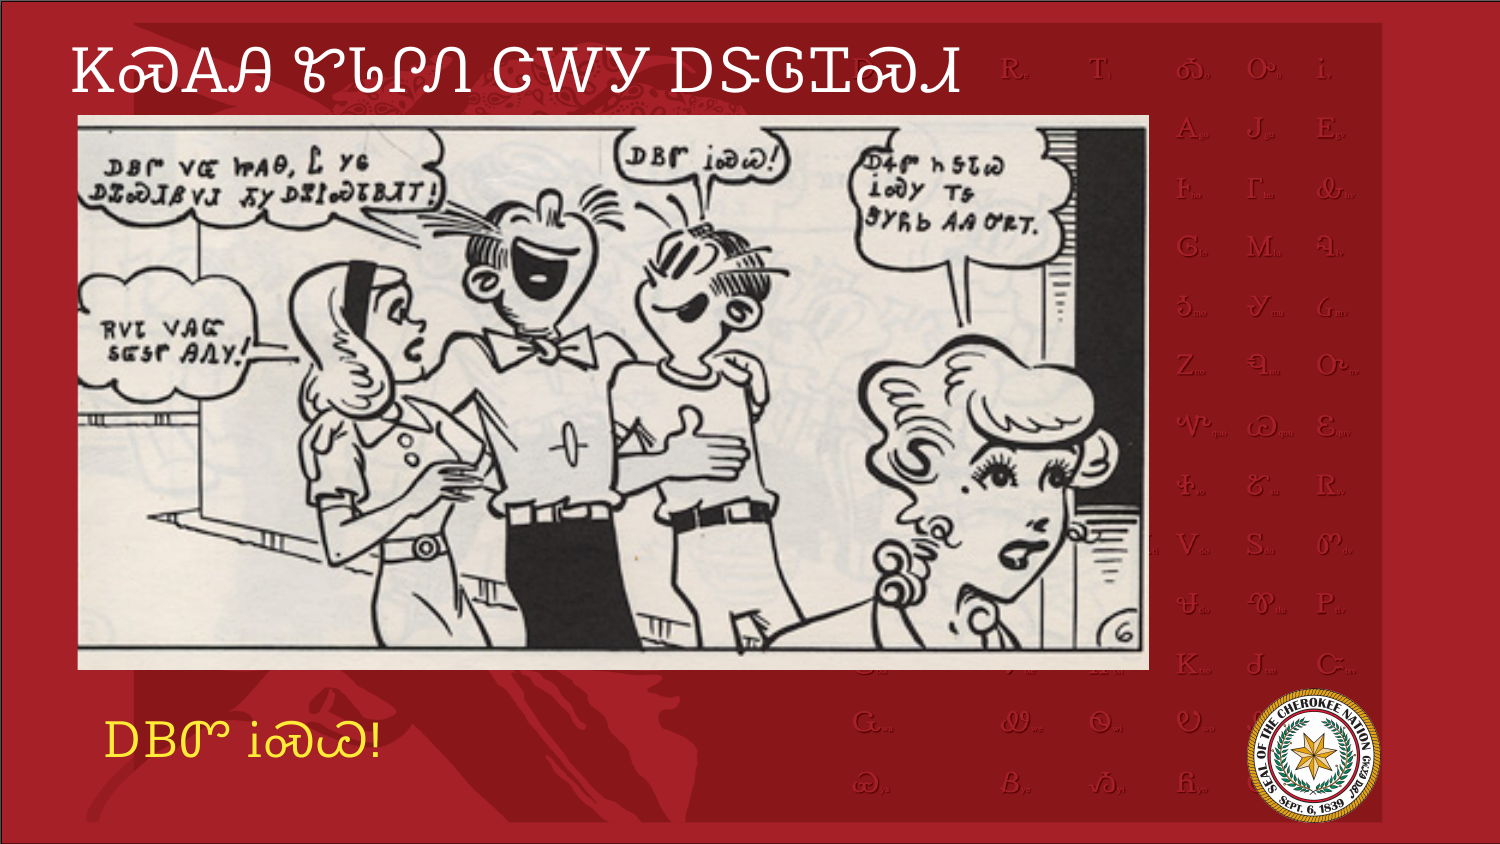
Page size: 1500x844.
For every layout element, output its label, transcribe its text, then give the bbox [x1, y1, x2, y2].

picture [0, 0, 1500, 844]
list ᎠᏴᏛ ᎥᏍᏊ! [87, 683, 1334, 745]
title ᏦᏍᎪᎯ ᏑᏓᎵᏁ ᏣᎳᎩ ᎠᏕᎶᏆᏍᏗ [53, 7, 1426, 121]
